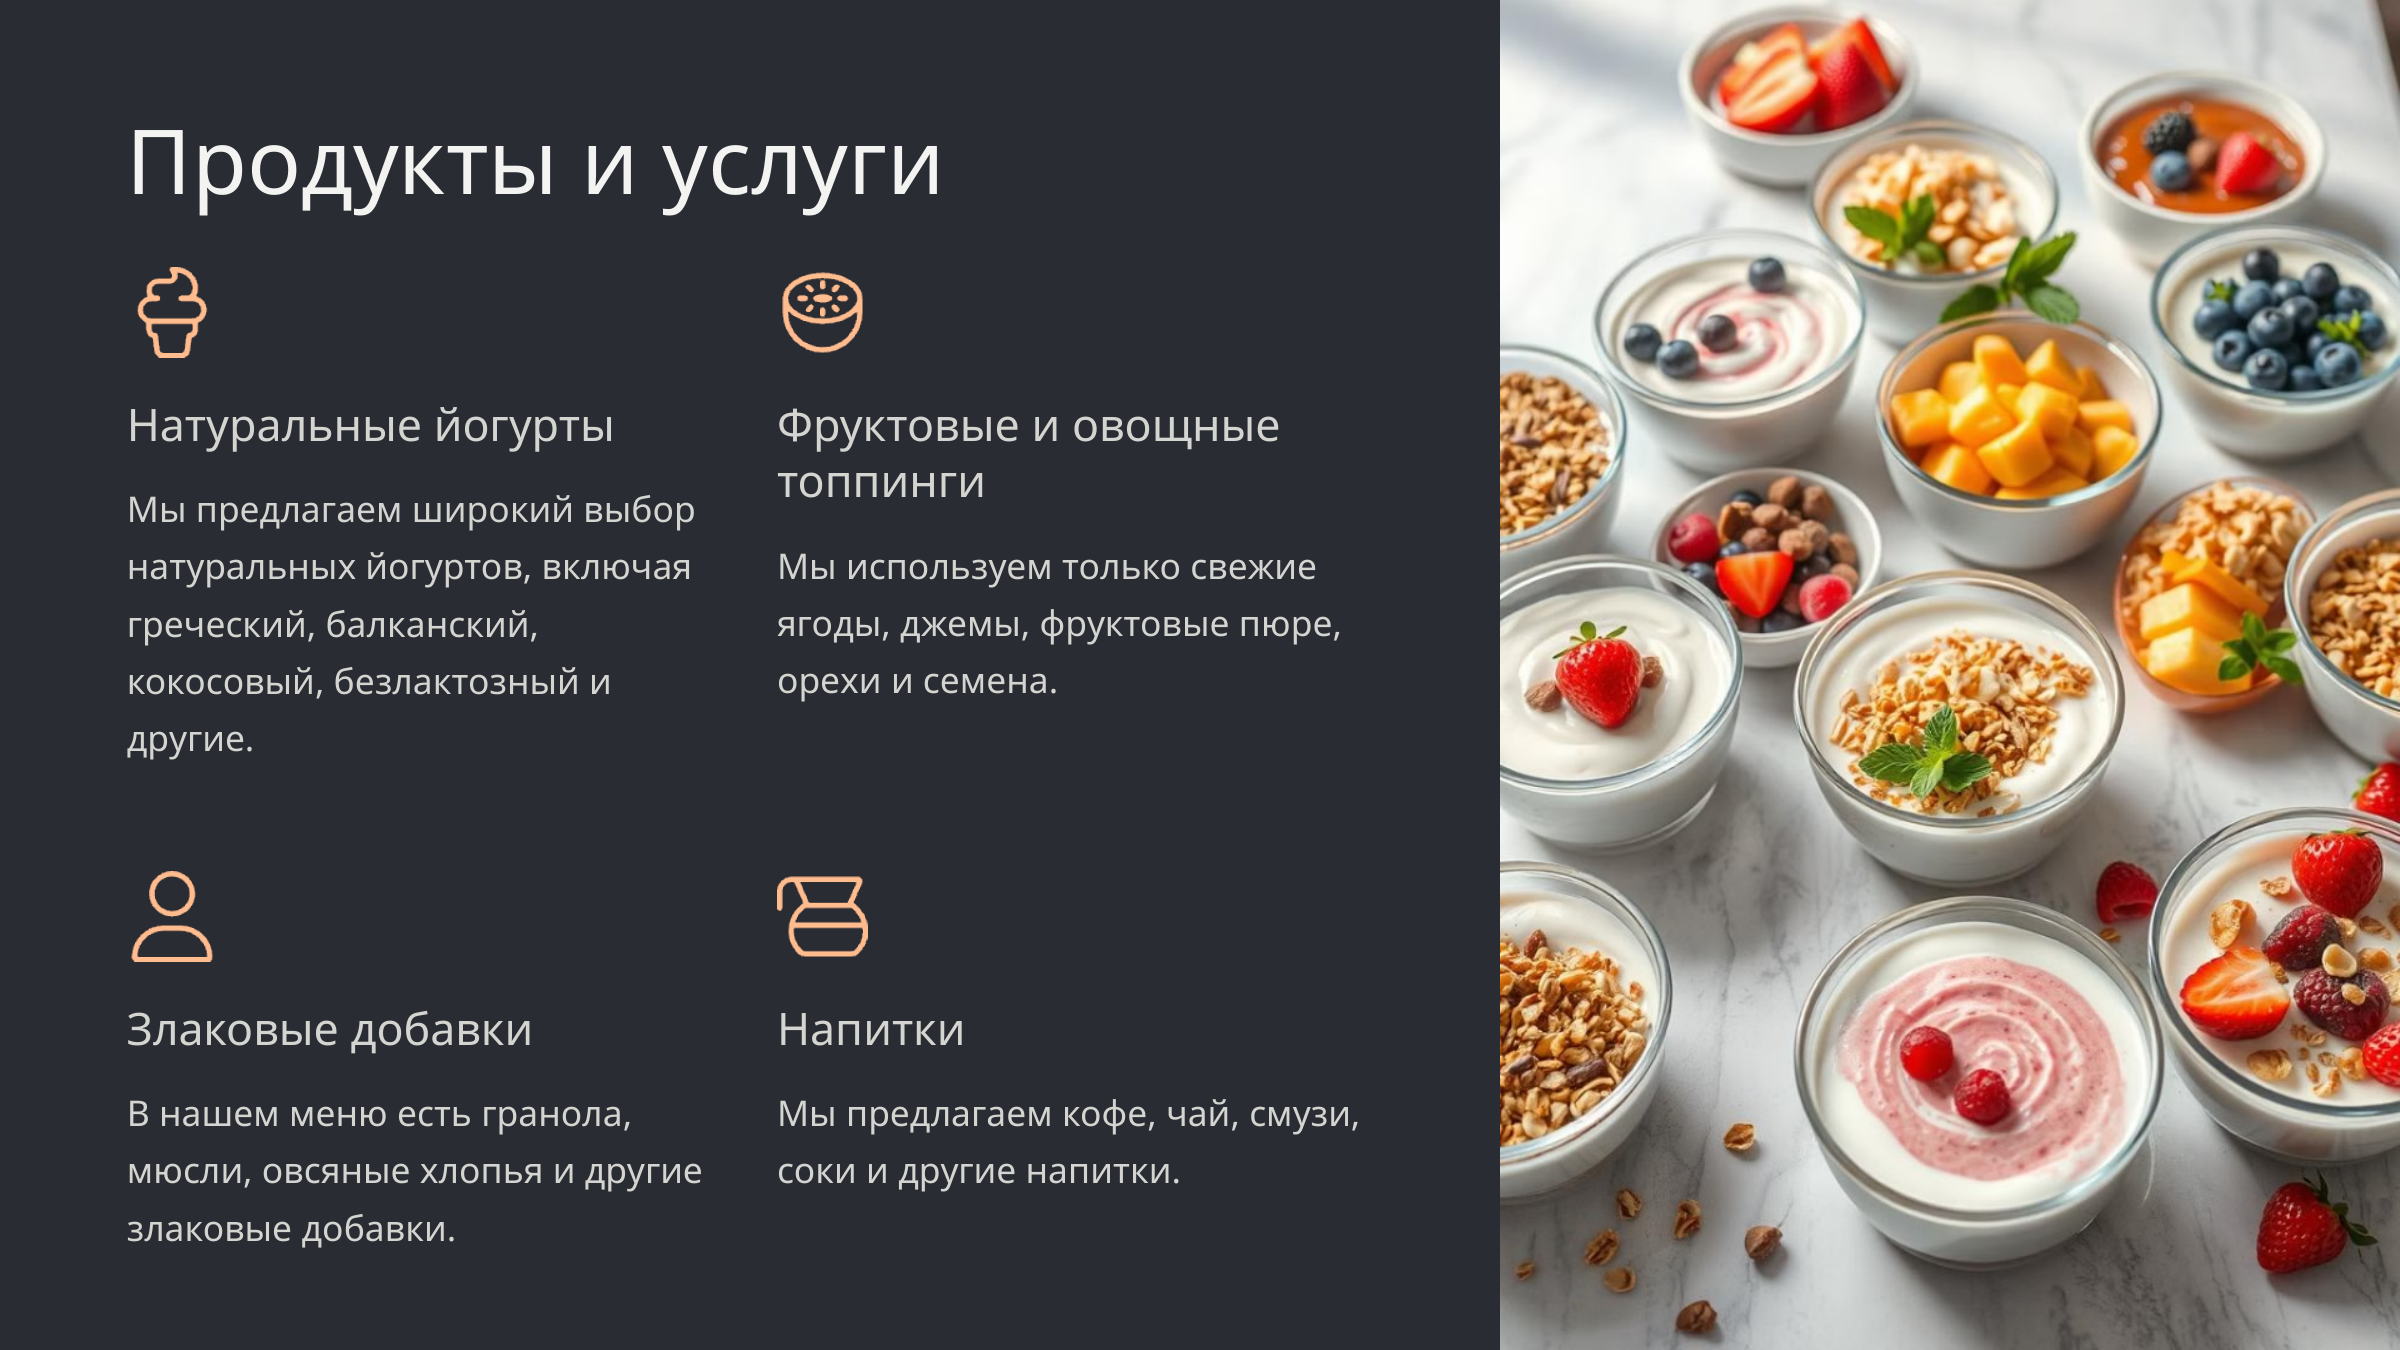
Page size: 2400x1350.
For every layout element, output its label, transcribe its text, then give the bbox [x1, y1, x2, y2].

text_box В нашем меню есть гранола, мюсли, овсяные хлопья и другие злаковые добавки. [126, 1076, 723, 1251]
text_box Напитки [777, 997, 1231, 1055]
text_box Продукты и услуги [126, 99, 1033, 214]
text_box Мы предлагаем кофе, чай, смузи, соки и другие напитки. [777, 1076, 1374, 1193]
text_box Натуральные йогурты [126, 394, 608, 451]
picture [126, 267, 218, 358]
picture [777, 871, 868, 962]
text_box Злаковые добавки [126, 997, 580, 1055]
text_box Мы предлагаем широкий выбор натуральных йогуртов, включая греческий, балканский, кокосовый, безлактозный и другие. [126, 472, 723, 763]
picture [777, 267, 868, 358]
picture [126, 871, 218, 962]
text_box Фруктовые и овощные топпинги [777, 394, 1374, 508]
text_box Мы используем только свежие ягоды, джемы, фруктовые пюре, орехи и семена. [777, 529, 1374, 703]
picture [1499, 0, 2400, 1350]
